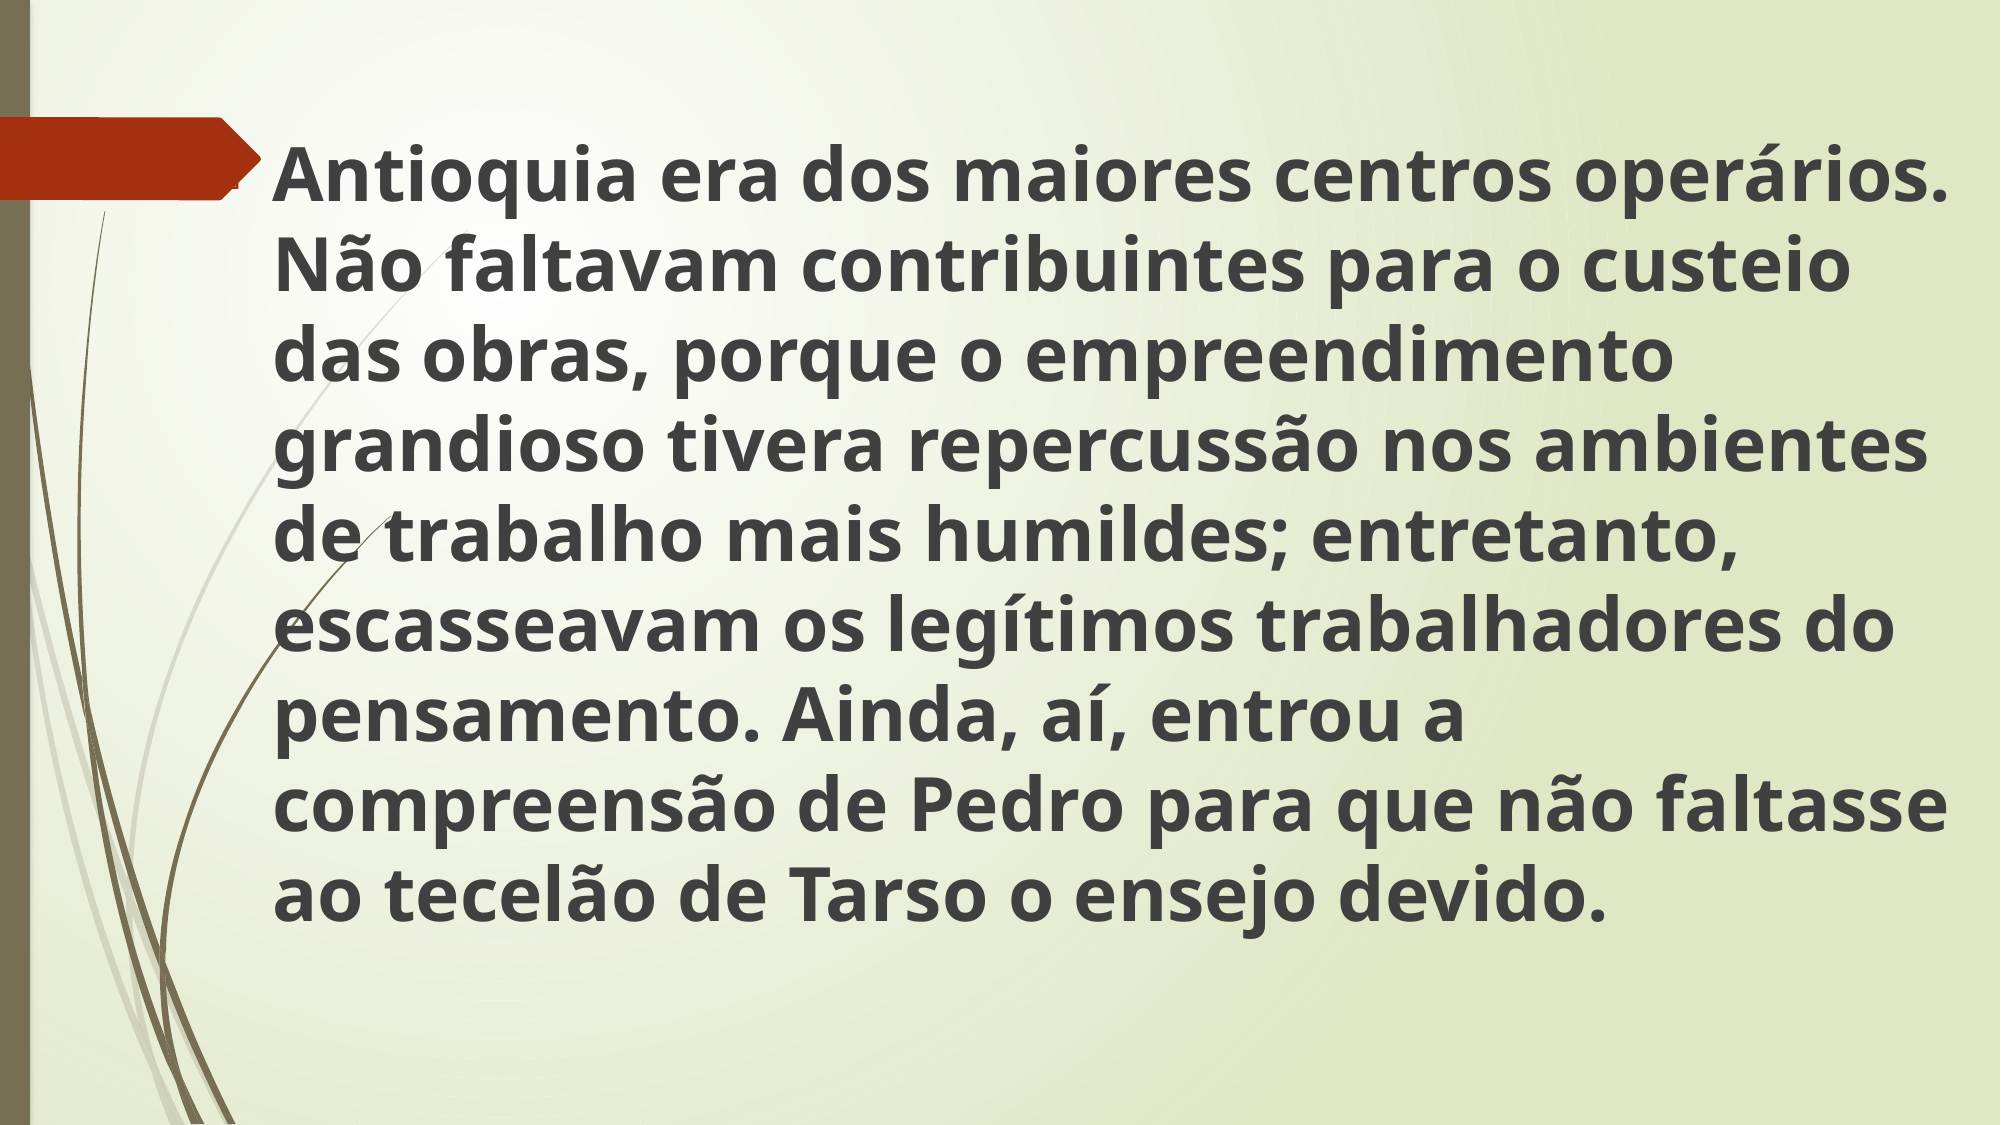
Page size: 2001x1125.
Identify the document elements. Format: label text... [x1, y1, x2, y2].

list Antioquia era dos maiores centros operários. Não faltavam contribuintes para o custeio das obras, porque o empreendimento grandioso tivera repercussão nos ambientes de trabalho mais humildes; entretanto, escasseavam os legítimos trabalhadores do pensamento. Ainda, aí, entrou a compreensão de Pedro para que não faltasse ao tecelão de Tarso o ensejo devido. [201, 0, 2000, 1125]
